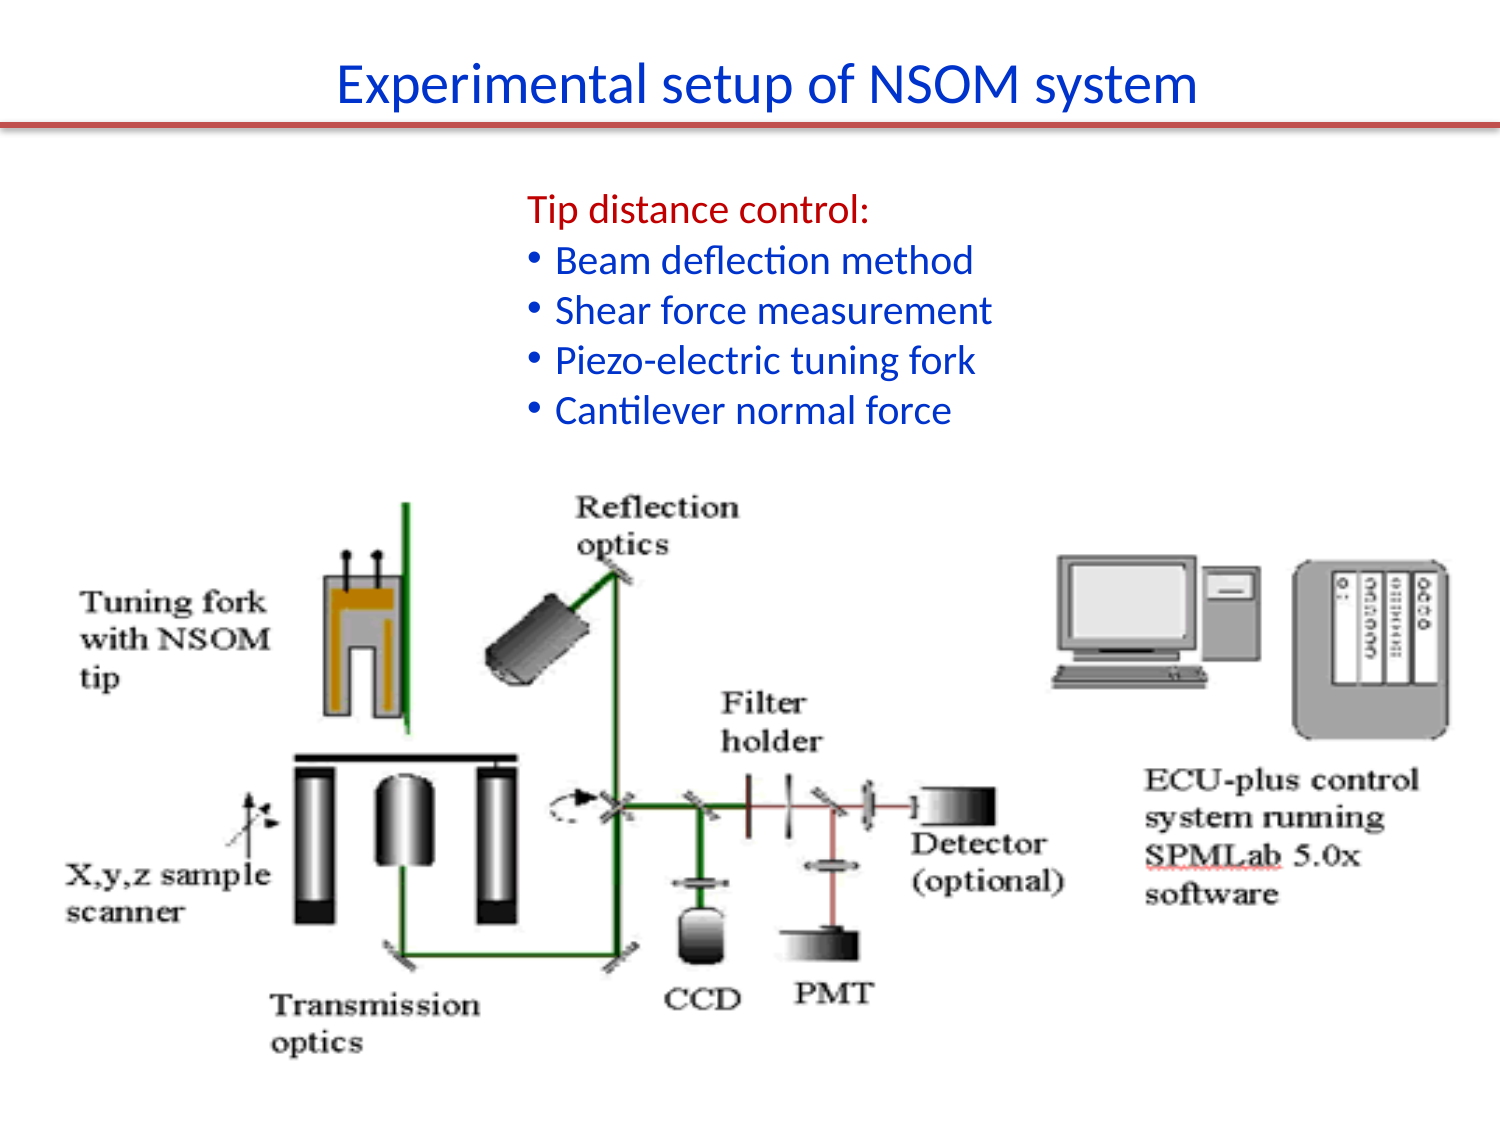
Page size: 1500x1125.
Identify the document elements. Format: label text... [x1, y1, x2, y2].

picture [30, 462, 1500, 1088]
text_box Experimental setup of NSOM system [321, 37, 1215, 123]
text_box Tip distance control: Beam deflection method Shear force measurement Piezo-electric tuning fork Cantilever normal force [512, 174, 1038, 440]
